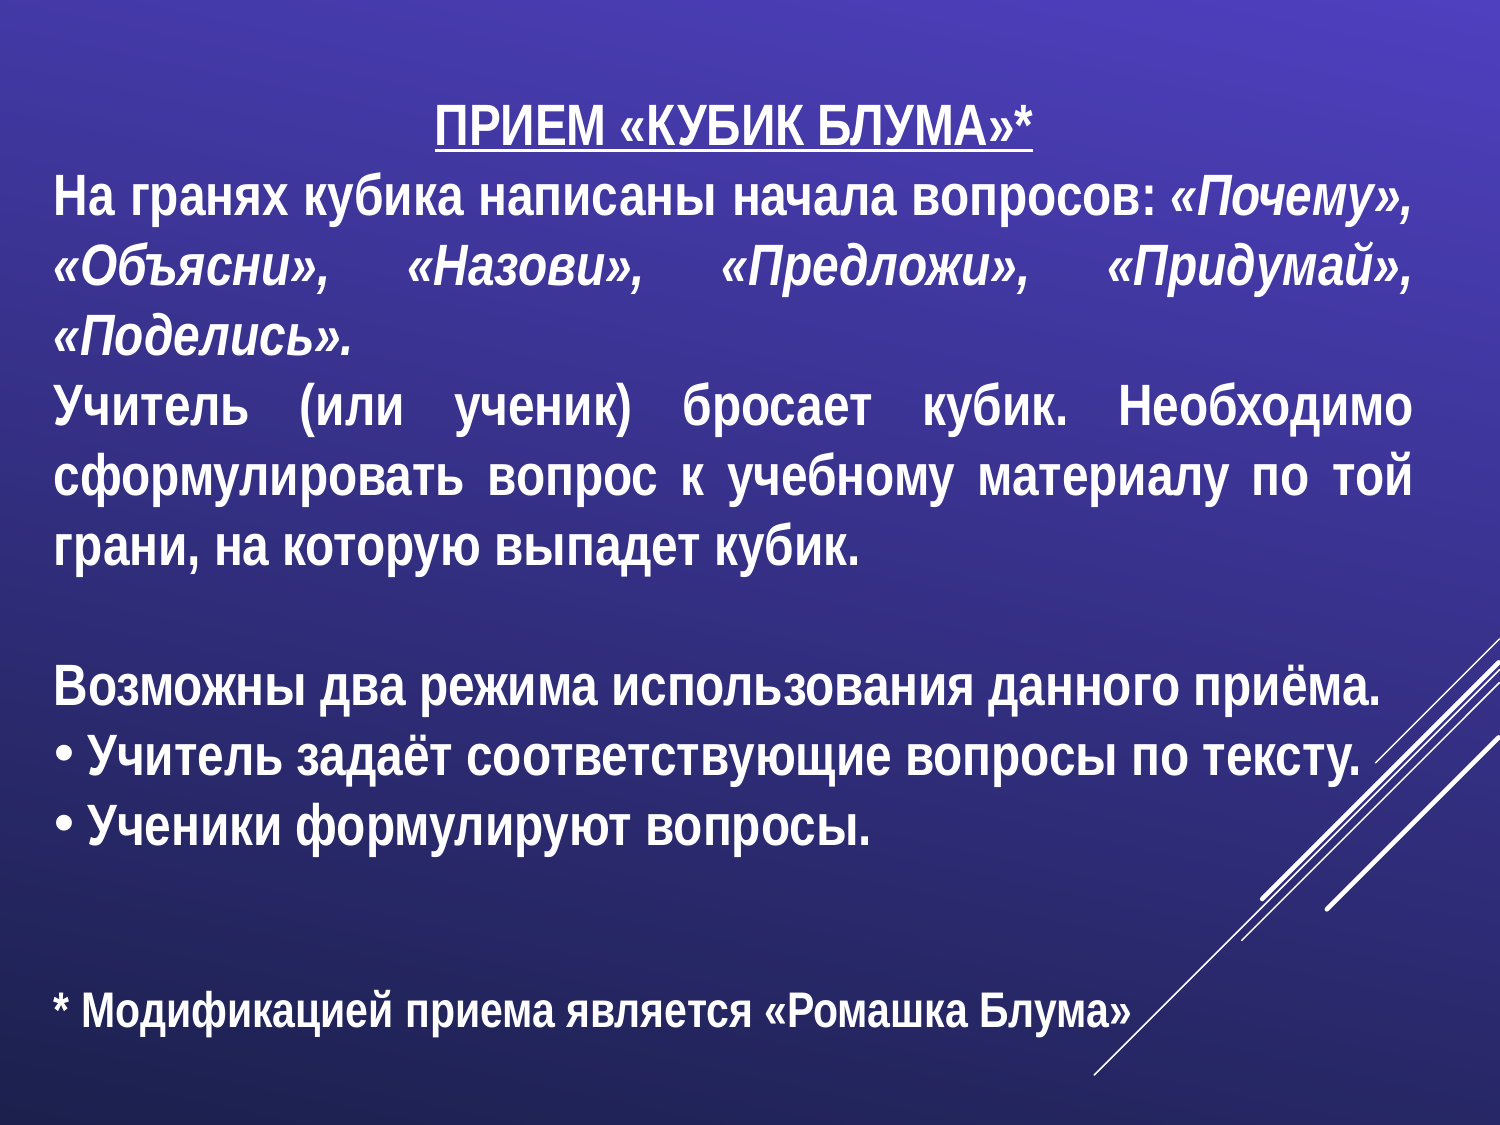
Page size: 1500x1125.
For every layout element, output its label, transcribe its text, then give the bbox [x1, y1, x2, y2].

text_box ПРИЕМ «КУБИК БЛУМА»* На гранях кубика написаны начала вопросов: «Почему», «Объясни», «Назови», «Предложи», «Придумай», «Поделись». Учитель (или ученик) бросает кубик. Необходимо сформулировать вопрос к учебному материалу по той грани, на которую выпадет кубик. Возможны два режима использования данного приёма. Учитель задаёт соответствующие вопросы по тексту. Ученики формулируют вопросы. [39, 80, 1429, 865]
text_box * Модификацией приема является «Ромашка Блума» [39, 969, 1478, 1045]
